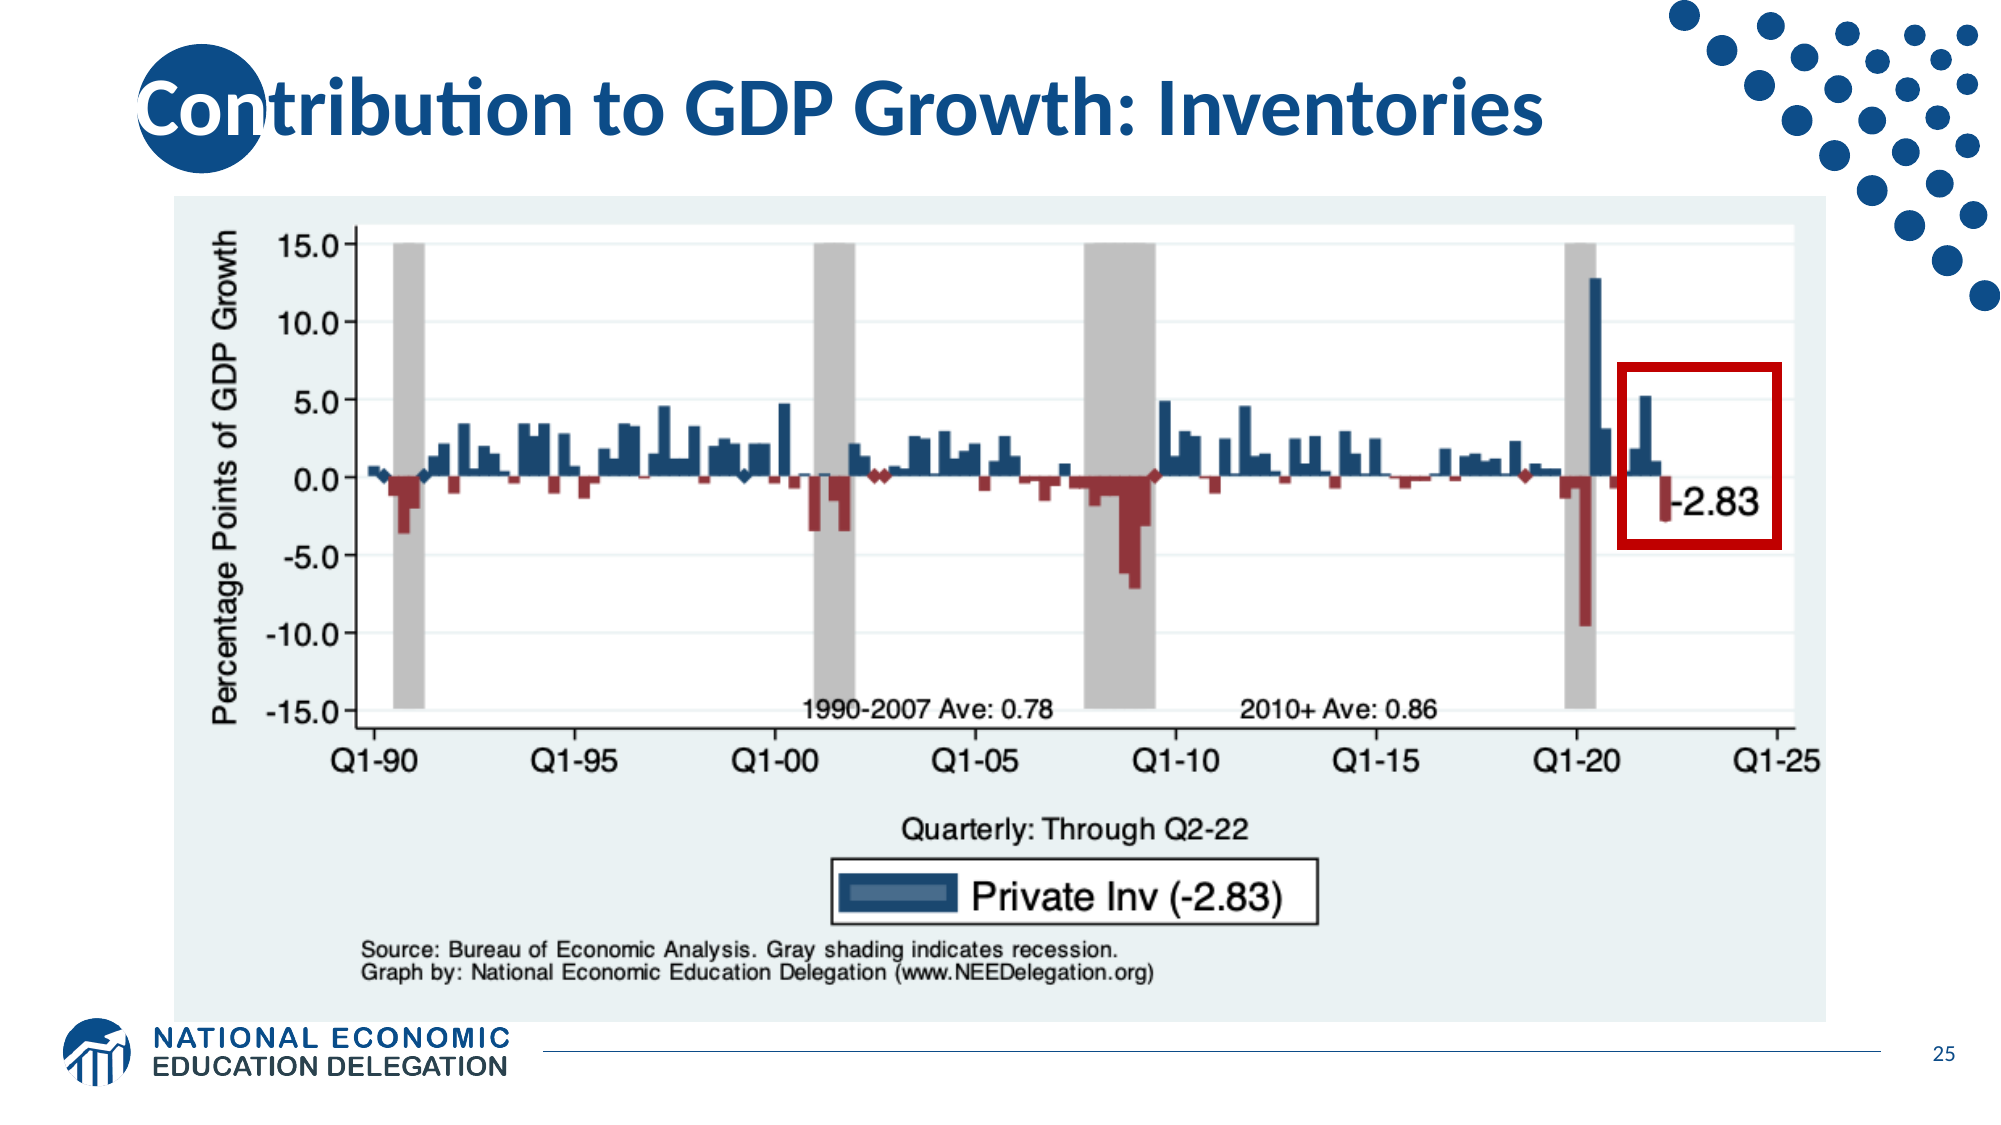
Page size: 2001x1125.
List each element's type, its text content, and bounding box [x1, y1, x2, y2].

title Contribution to GDP Growth: Inventories [101, 0, 1827, 218]
picture [55, 1013, 520, 1091]
slide_number 25 [1521, 1022, 1972, 1082]
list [174, 196, 1826, 1022]
